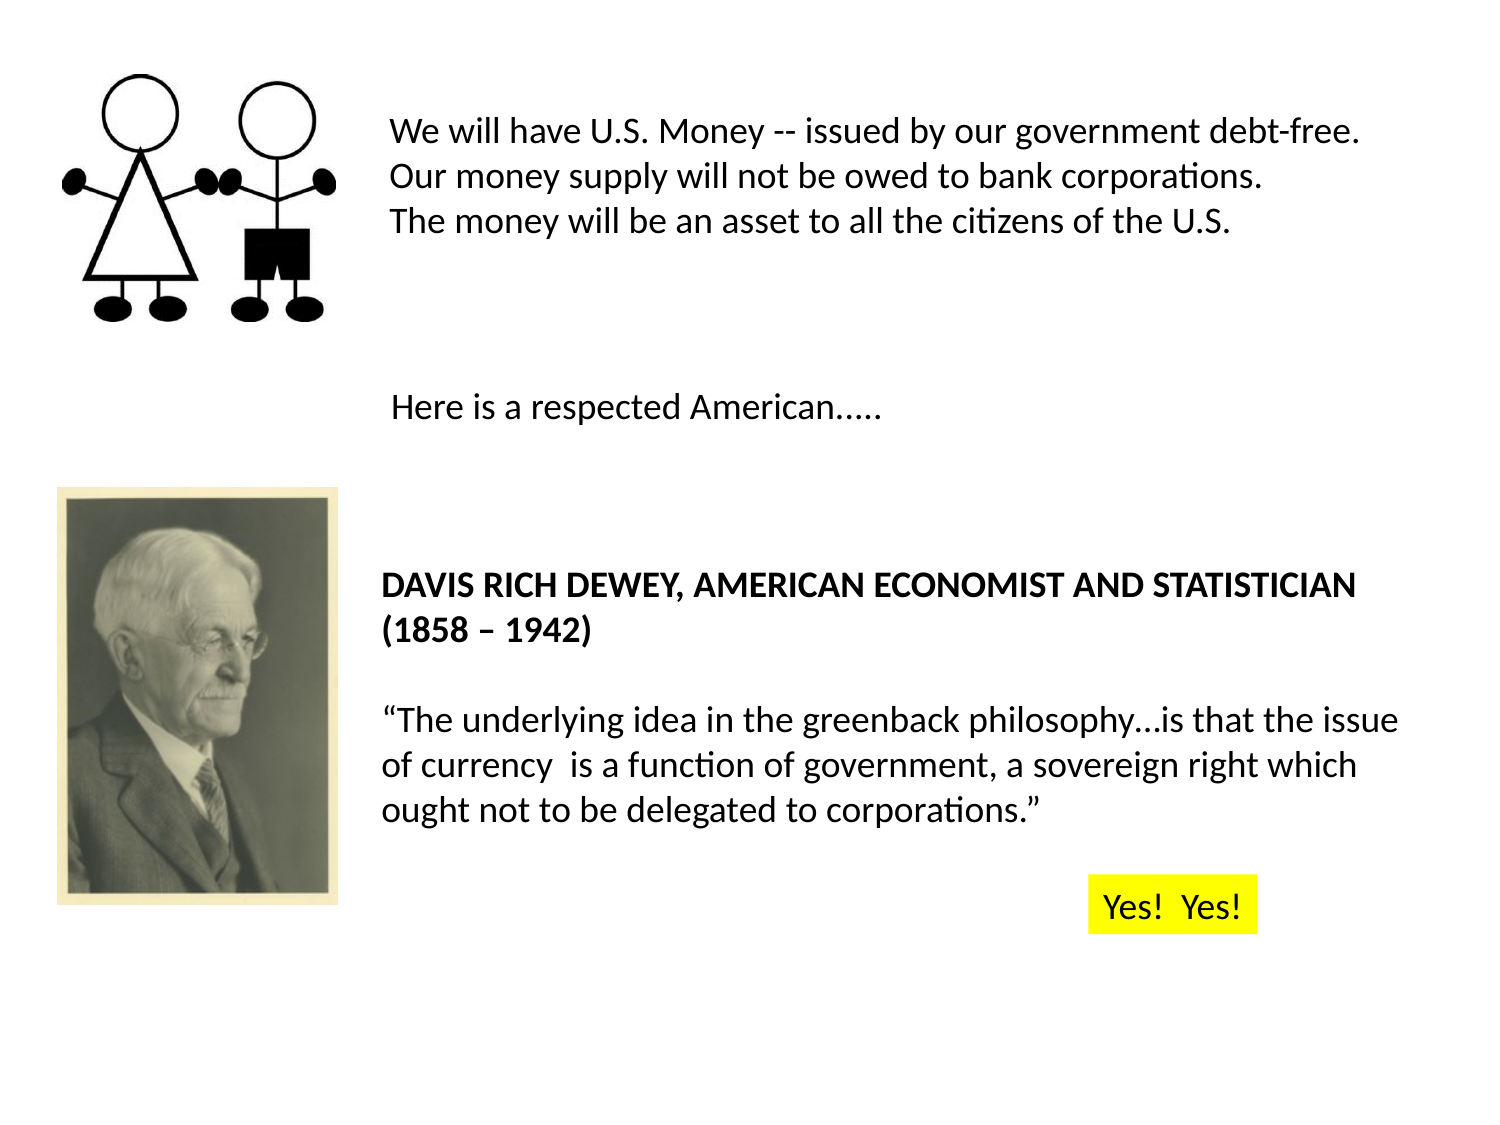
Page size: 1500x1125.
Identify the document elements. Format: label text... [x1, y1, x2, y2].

text_box DAVIS RICH DEWEY, AMERICAN ECONOMIST AND STATISTICIAN (1858 – 1942) “The underlying idea in the greenback philosophy…is that the issue of currency is a function of government, a sovereign right which ought not to be delegated to corporations.” [366, 552, 1436, 837]
text_box We will have U.S. Money -- issued by our government debt-free. Our money supply will not be owed to bank corporations. The money will be an asset to all the citizens of the U.S. [374, 98, 1377, 249]
picture [62, 74, 336, 322]
picture [57, 487, 338, 905]
text_box Here is a respected American..... [376, 374, 899, 435]
text_box Yes! Yes! [1088, 874, 1258, 935]
